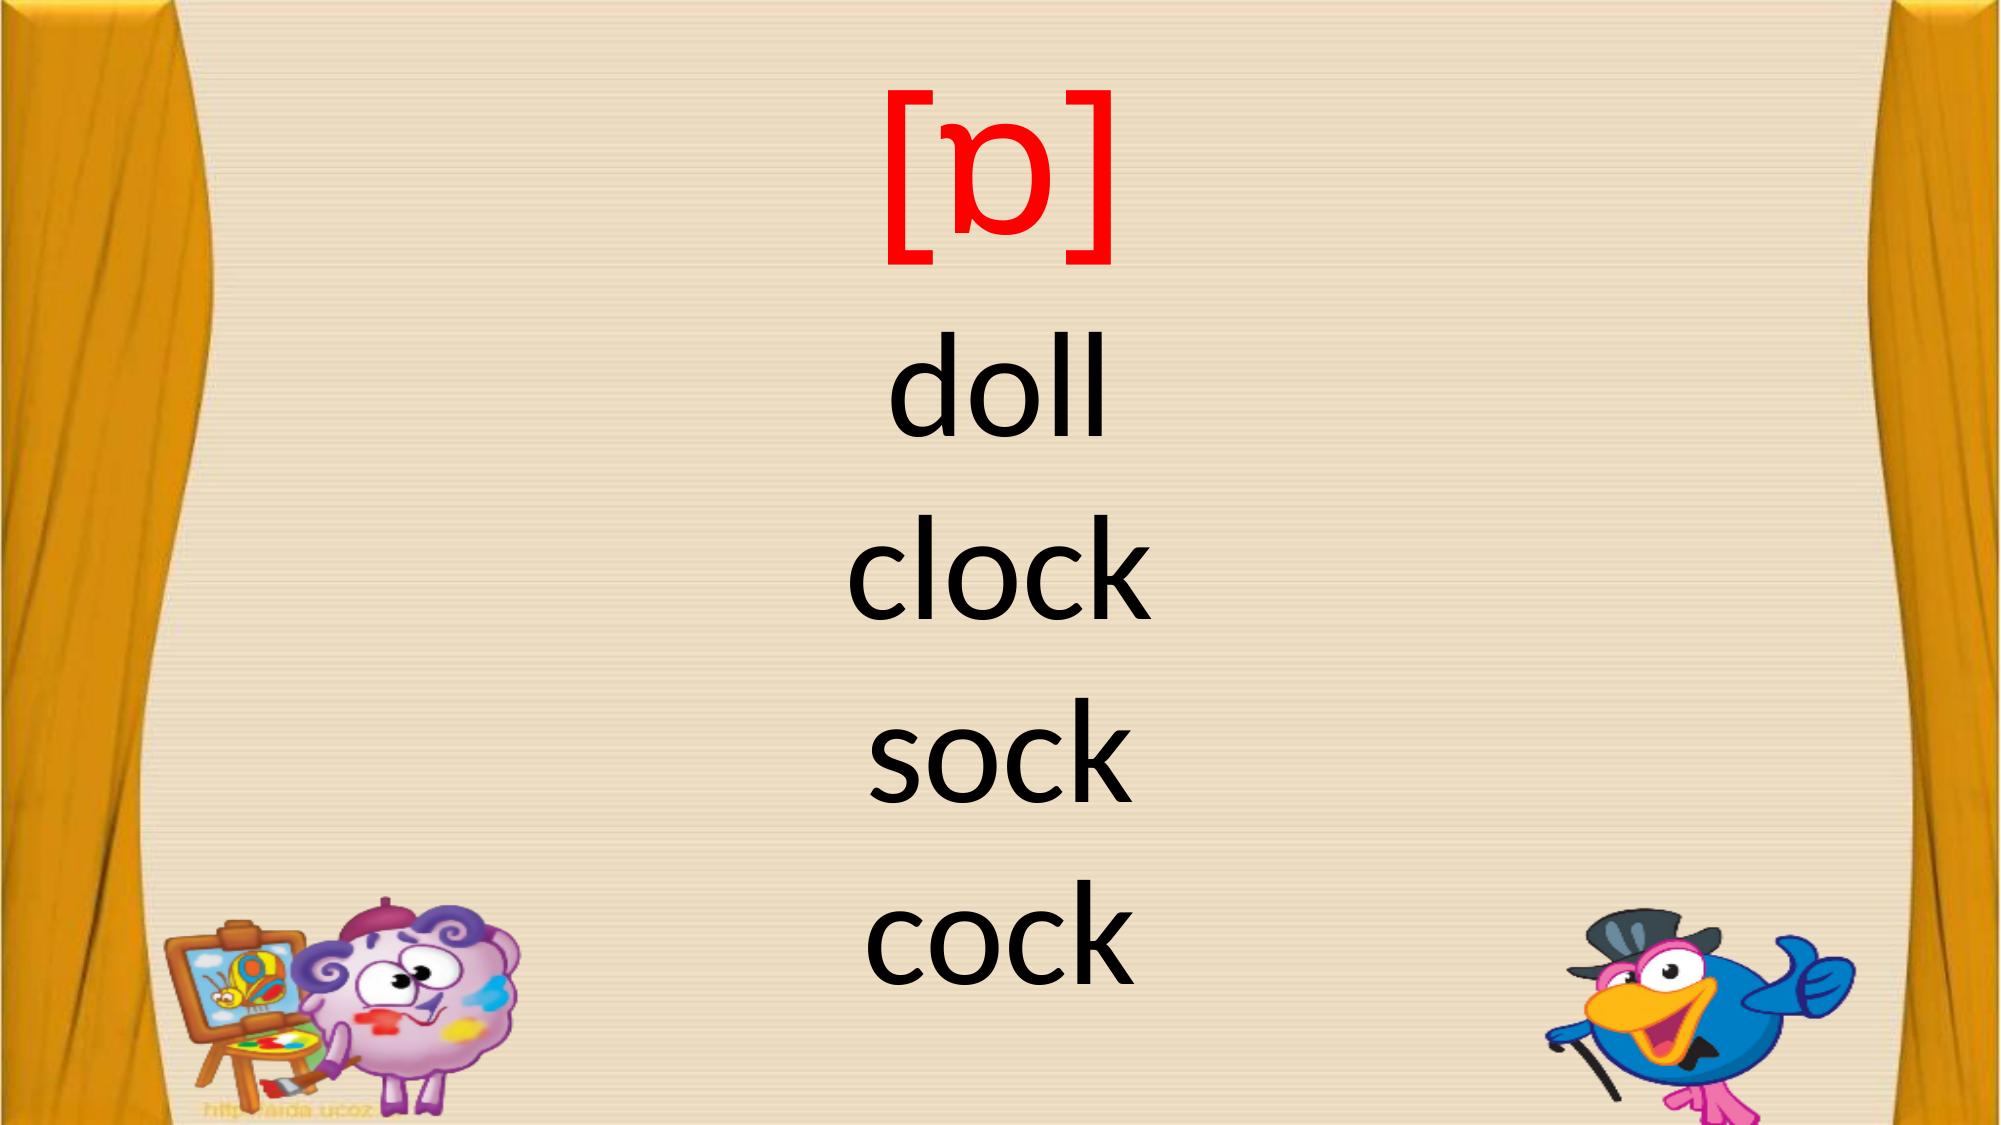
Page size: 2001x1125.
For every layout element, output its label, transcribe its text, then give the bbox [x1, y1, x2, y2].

picture [0, 0, 2001, 1125]
list doll clock sock cock [137, 299, 1863, 1014]
title [ɒ] [137, 59, 1863, 278]
